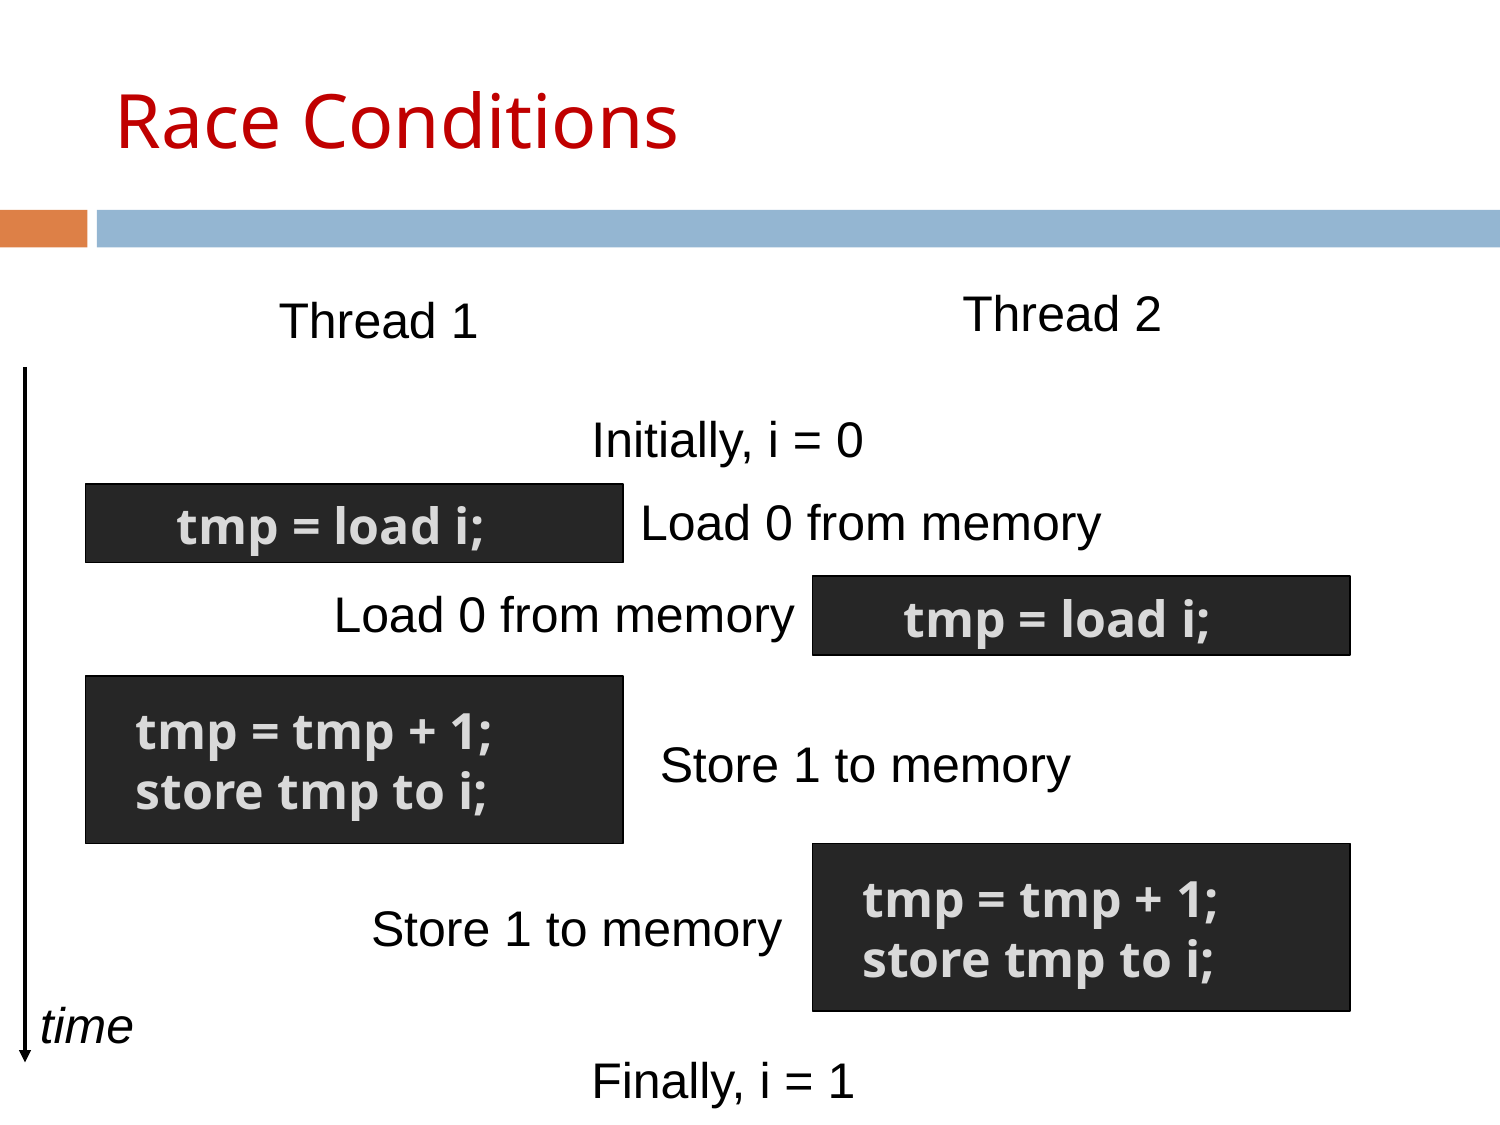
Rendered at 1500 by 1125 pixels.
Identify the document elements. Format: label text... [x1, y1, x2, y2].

text_box Thread 1 [263, 281, 494, 357]
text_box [812, 843, 1351, 1012]
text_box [812, 575, 1351, 656]
text_box Store 1 to memory [356, 888, 798, 964]
text_box Store 1 to memory [645, 724, 1087, 800]
text_box Initially, i = 0 [576, 399, 880, 475]
text_box Finally, i = 1 [576, 1041, 871, 1116]
text_box Load 0 from memory [318, 574, 811, 650]
text_box Load 0 from memory [625, 482, 1117, 558]
title Race Conditions [99, 37, 1438, 200]
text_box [85, 675, 624, 844]
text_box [85, 483, 624, 564]
text_box Thread 2 [947, 274, 1178, 349]
text_box time [29, 986, 151, 1061]
